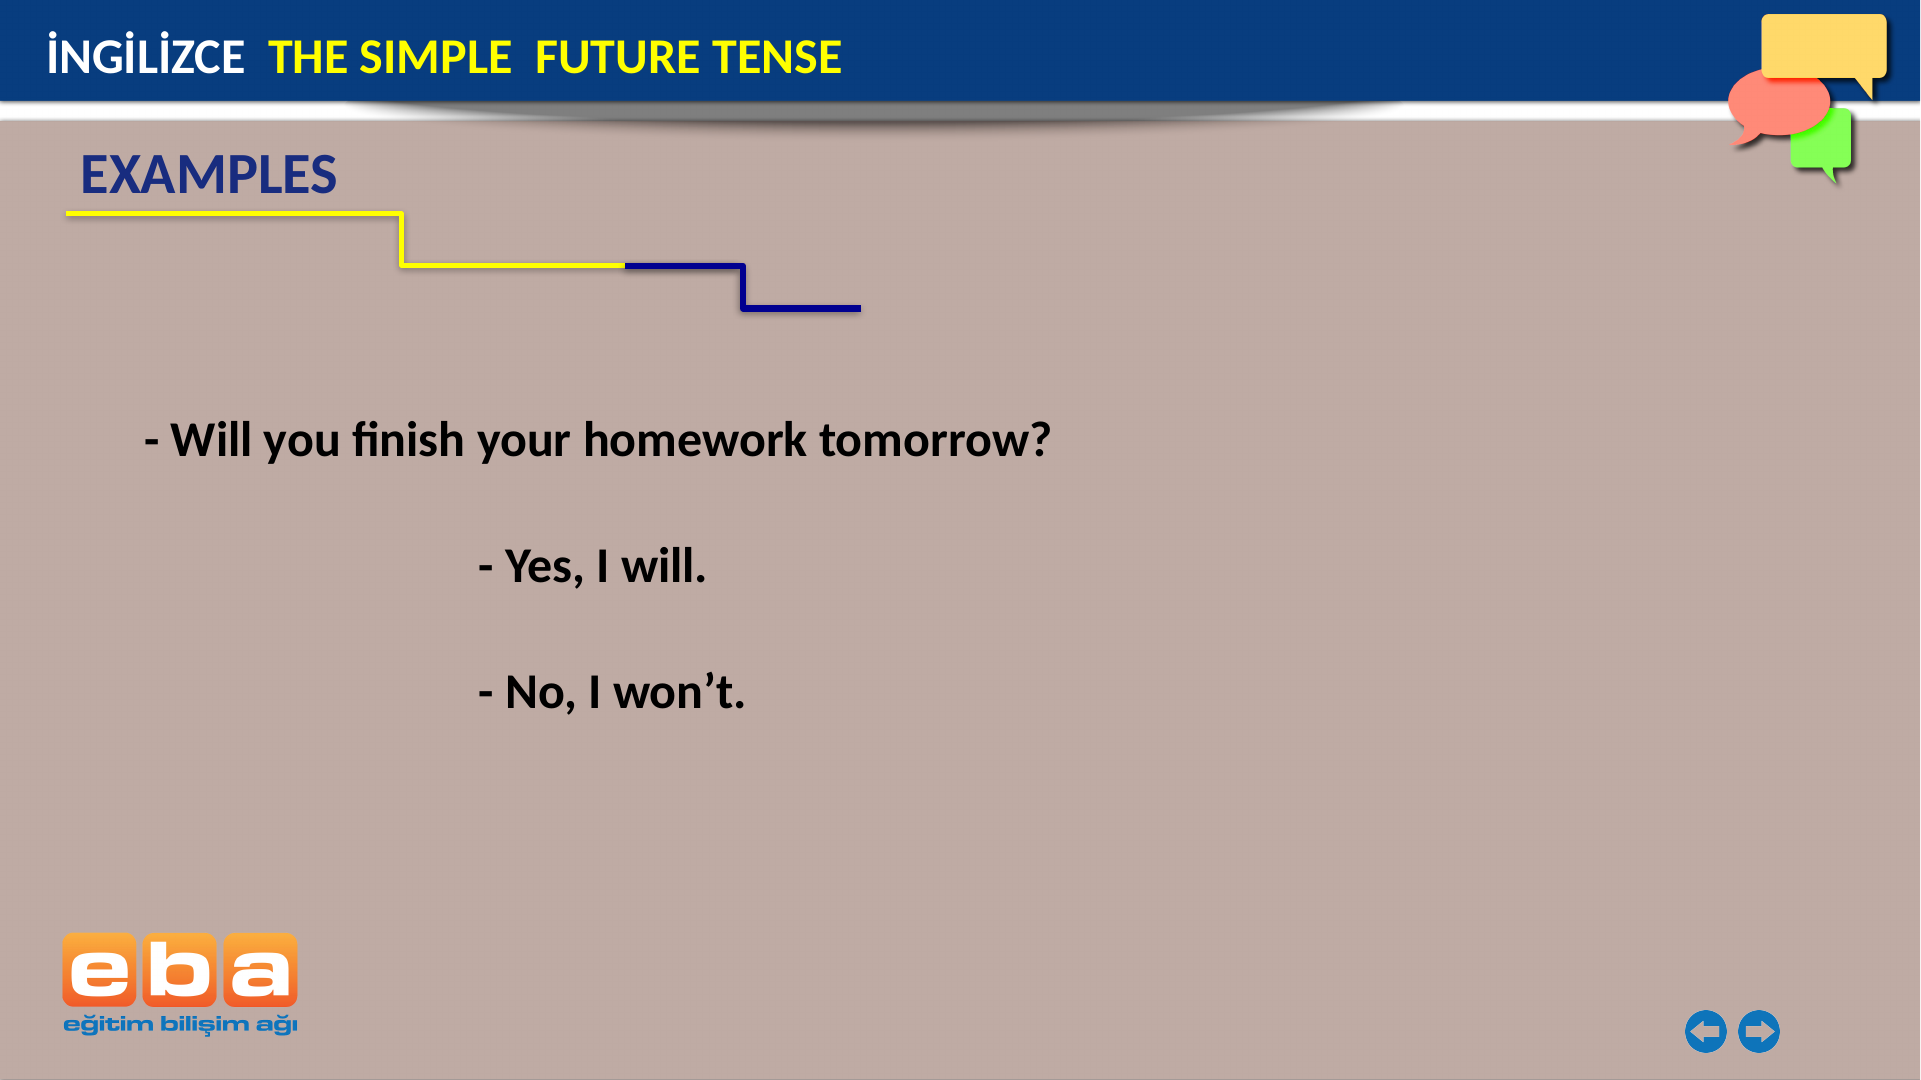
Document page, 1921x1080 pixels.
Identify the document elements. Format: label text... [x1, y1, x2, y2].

text_box EXAMPLES [65, 127, 359, 213]
slide_number 7 [1376, 1000, 1824, 1059]
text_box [65, 213, 738, 266]
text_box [624, 265, 862, 309]
text_box İNGİLİZCE THE SIMPLE FUTURE TENSE [31, 16, 1043, 91]
text_box - Yes, I will. [463, 525, 738, 600]
picture [0, 0, 1921, 1080]
text_box - No, I won’t. [463, 650, 769, 726]
text_box - Will you finish your homework tomorrow? [129, 398, 1293, 474]
